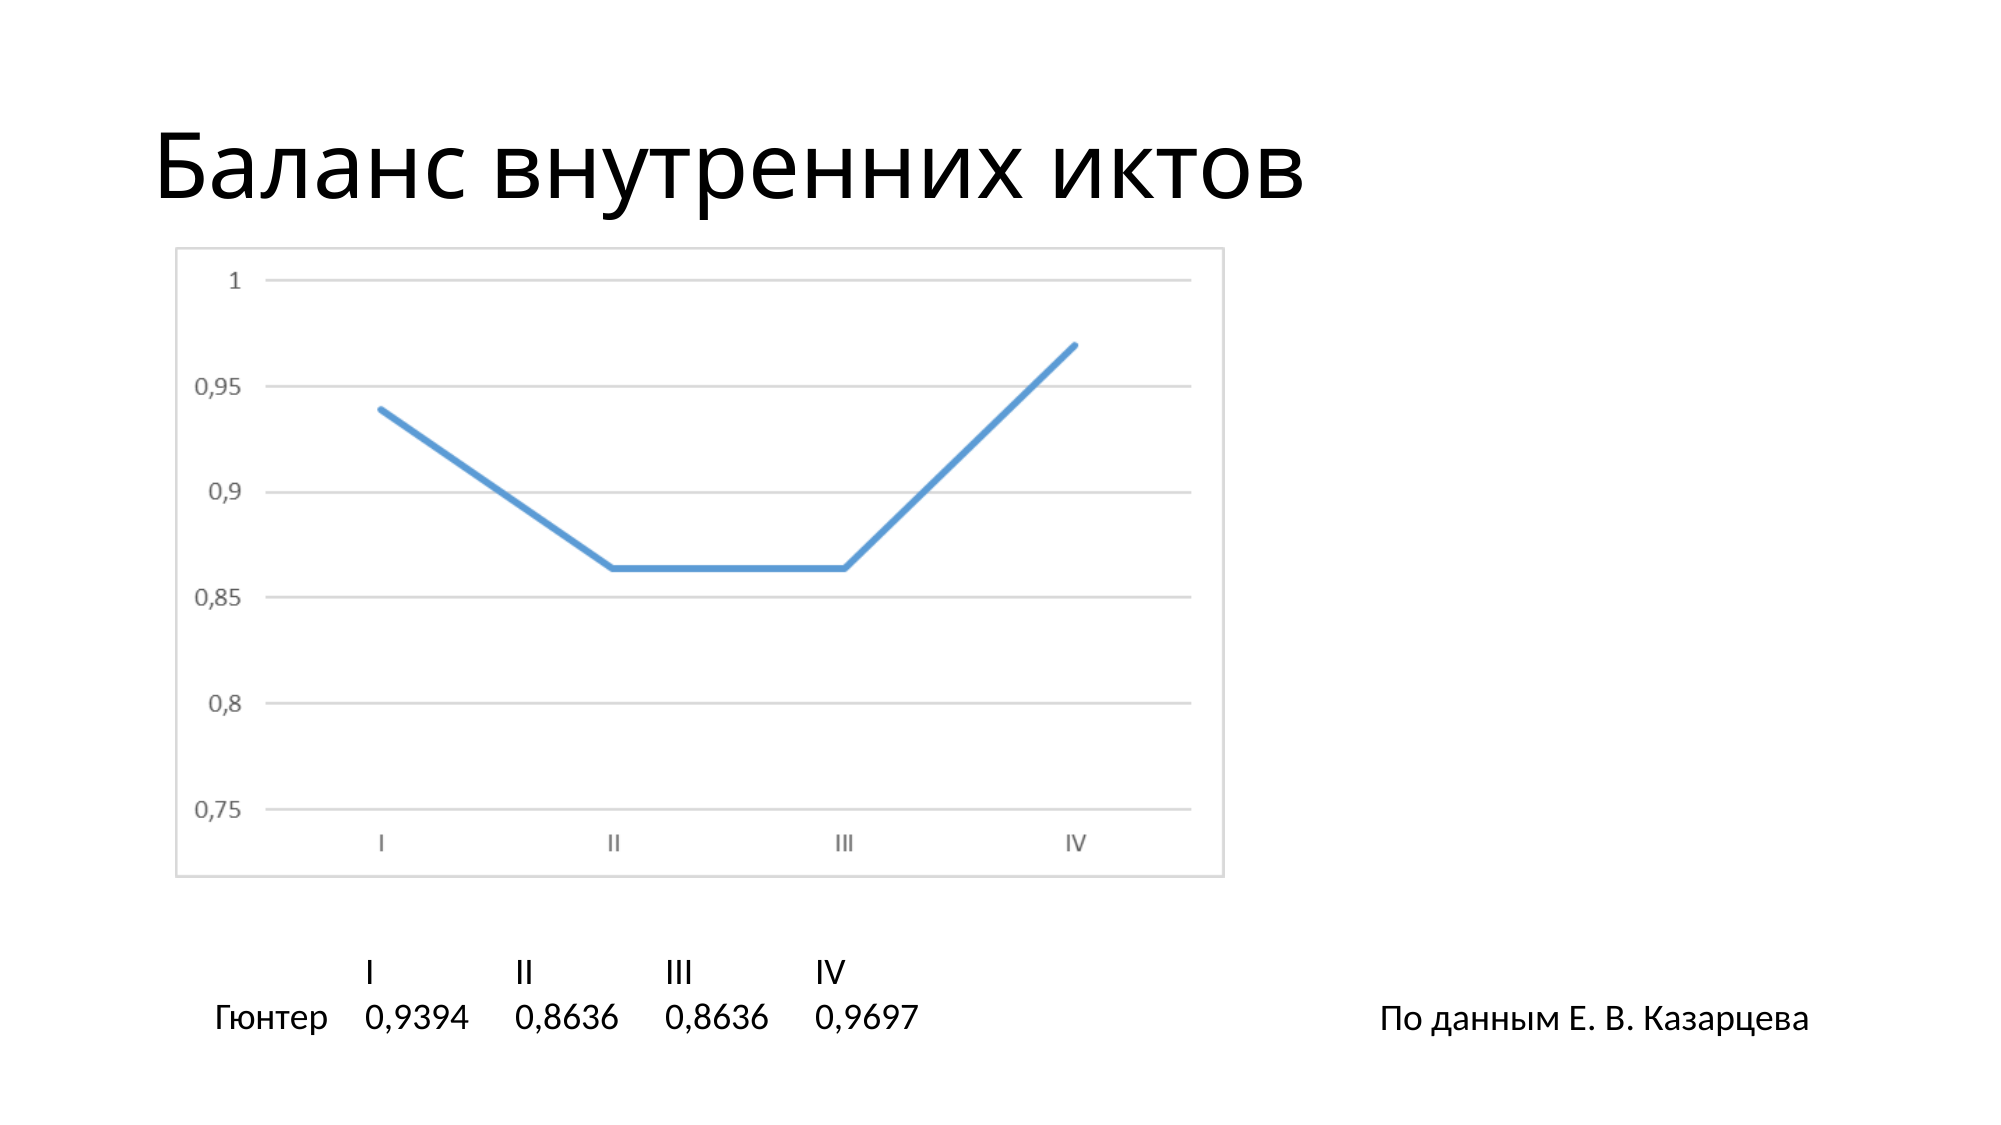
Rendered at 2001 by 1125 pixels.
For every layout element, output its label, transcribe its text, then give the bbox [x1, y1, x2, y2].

text_box По данным Е. В. Казарцева [1364, 985, 1826, 1046]
text_box I II III IV Гюнтер 0,9394 0,8636 0,8636 0,9697 [200, 940, 1201, 1045]
title Баланс внутренних иктов [137, 59, 1863, 278]
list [175, 247, 1225, 878]
